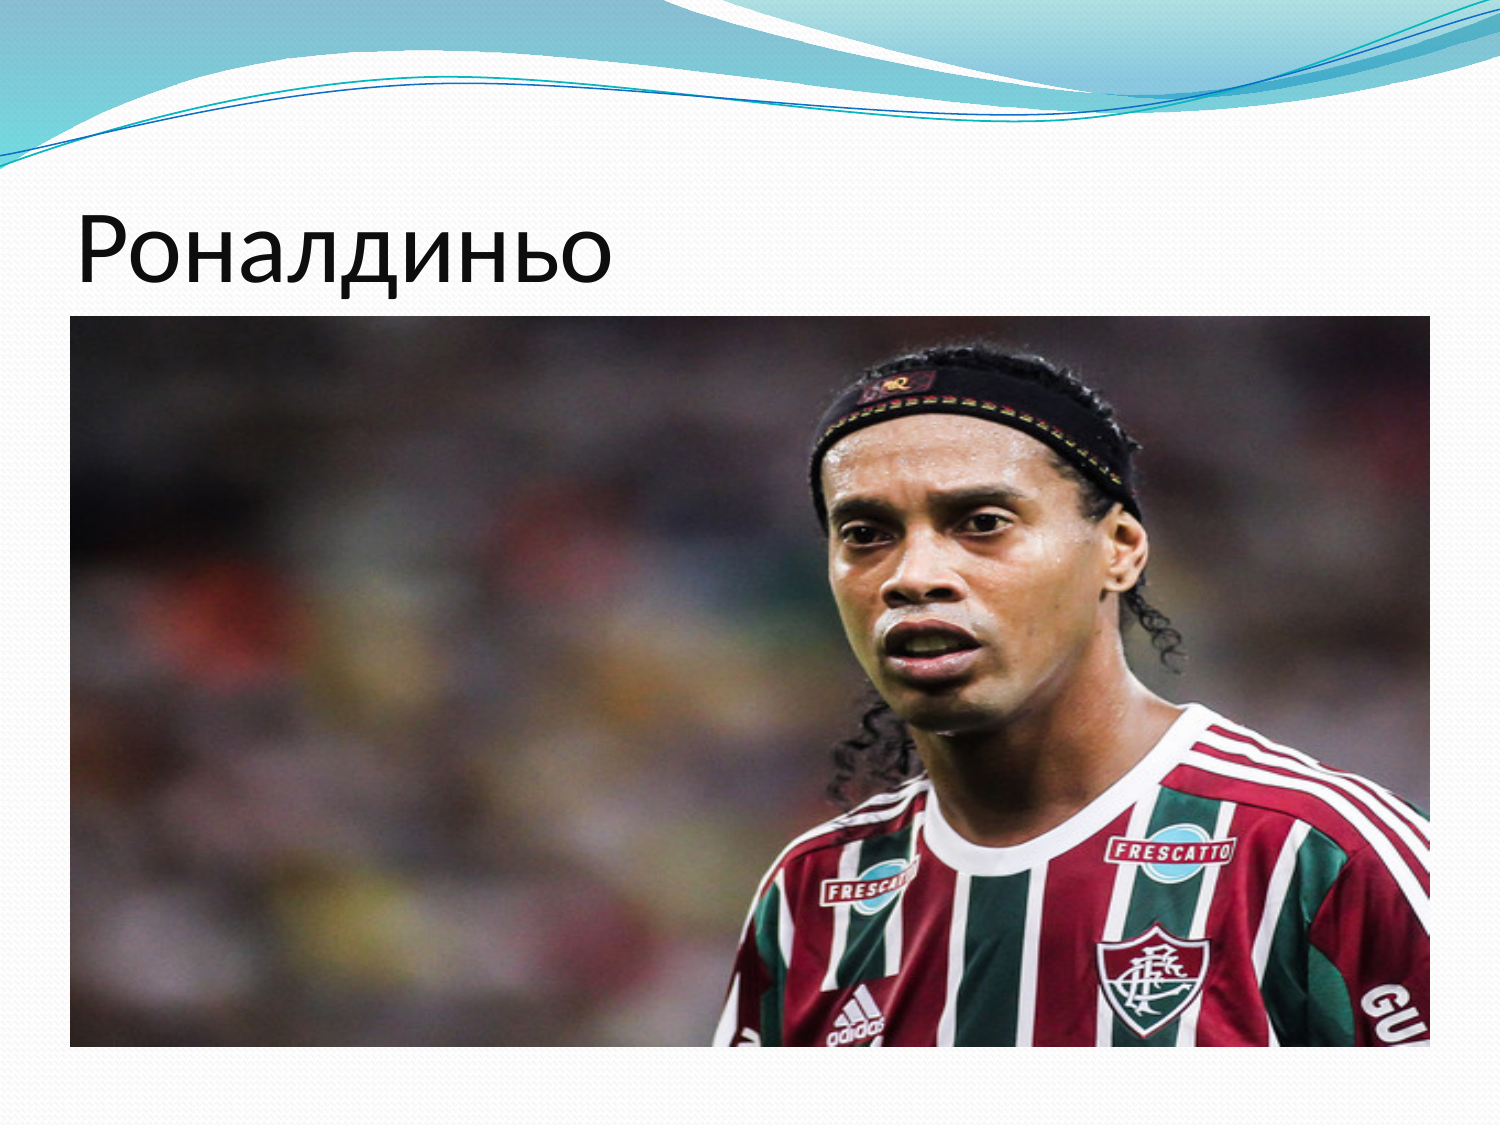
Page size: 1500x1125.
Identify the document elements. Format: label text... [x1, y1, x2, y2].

picture [70, 316, 1430, 1047]
title Роналдиньо [75, 115, 1425, 303]
